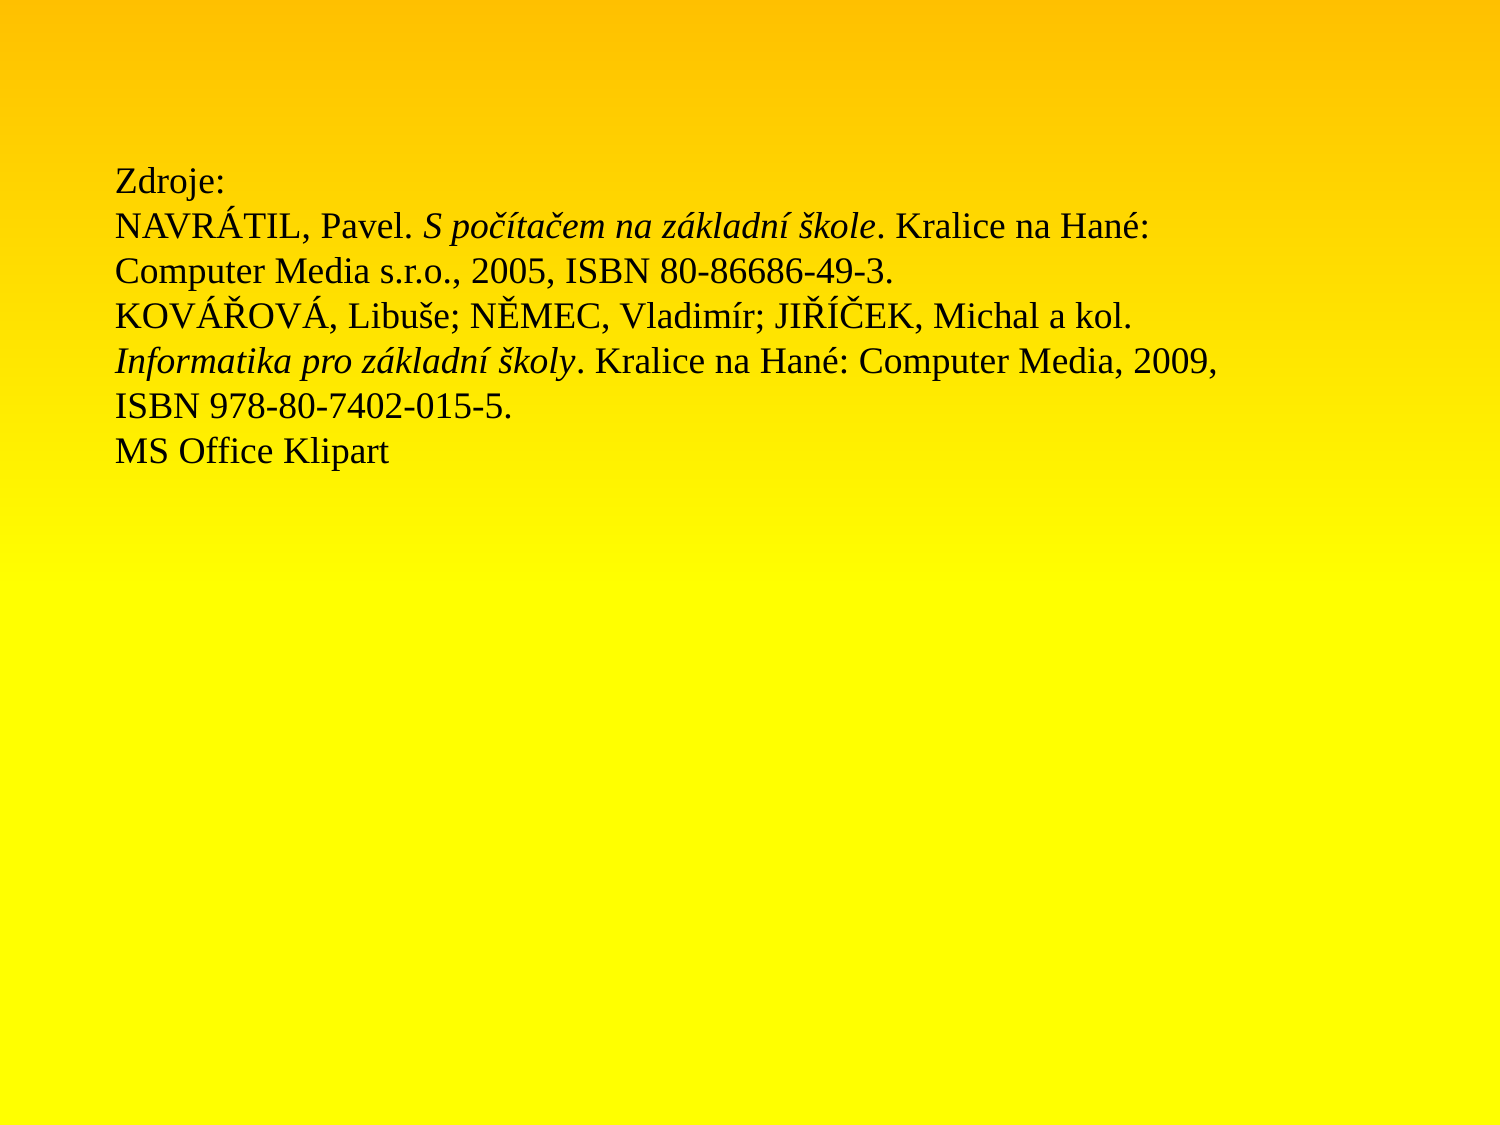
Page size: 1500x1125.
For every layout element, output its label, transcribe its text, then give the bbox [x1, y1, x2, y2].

text_box Zdroje: NAVRÁTIL, Pavel. S počítačem na základní škole. Kralice na Hané: Computer Media s.r.o., 2005, ISBN 80-86686-49-3. KOVÁŘOVÁ, Libuše; NĚMEC, Vladimír; JIŘÍČEK, Michal a kol. Informatika pro základní školy. Kralice na Hané: Computer Media, 2009, ISBN 978-80-7402-015-5. MS Office Klipart [100, 148, 1294, 659]
